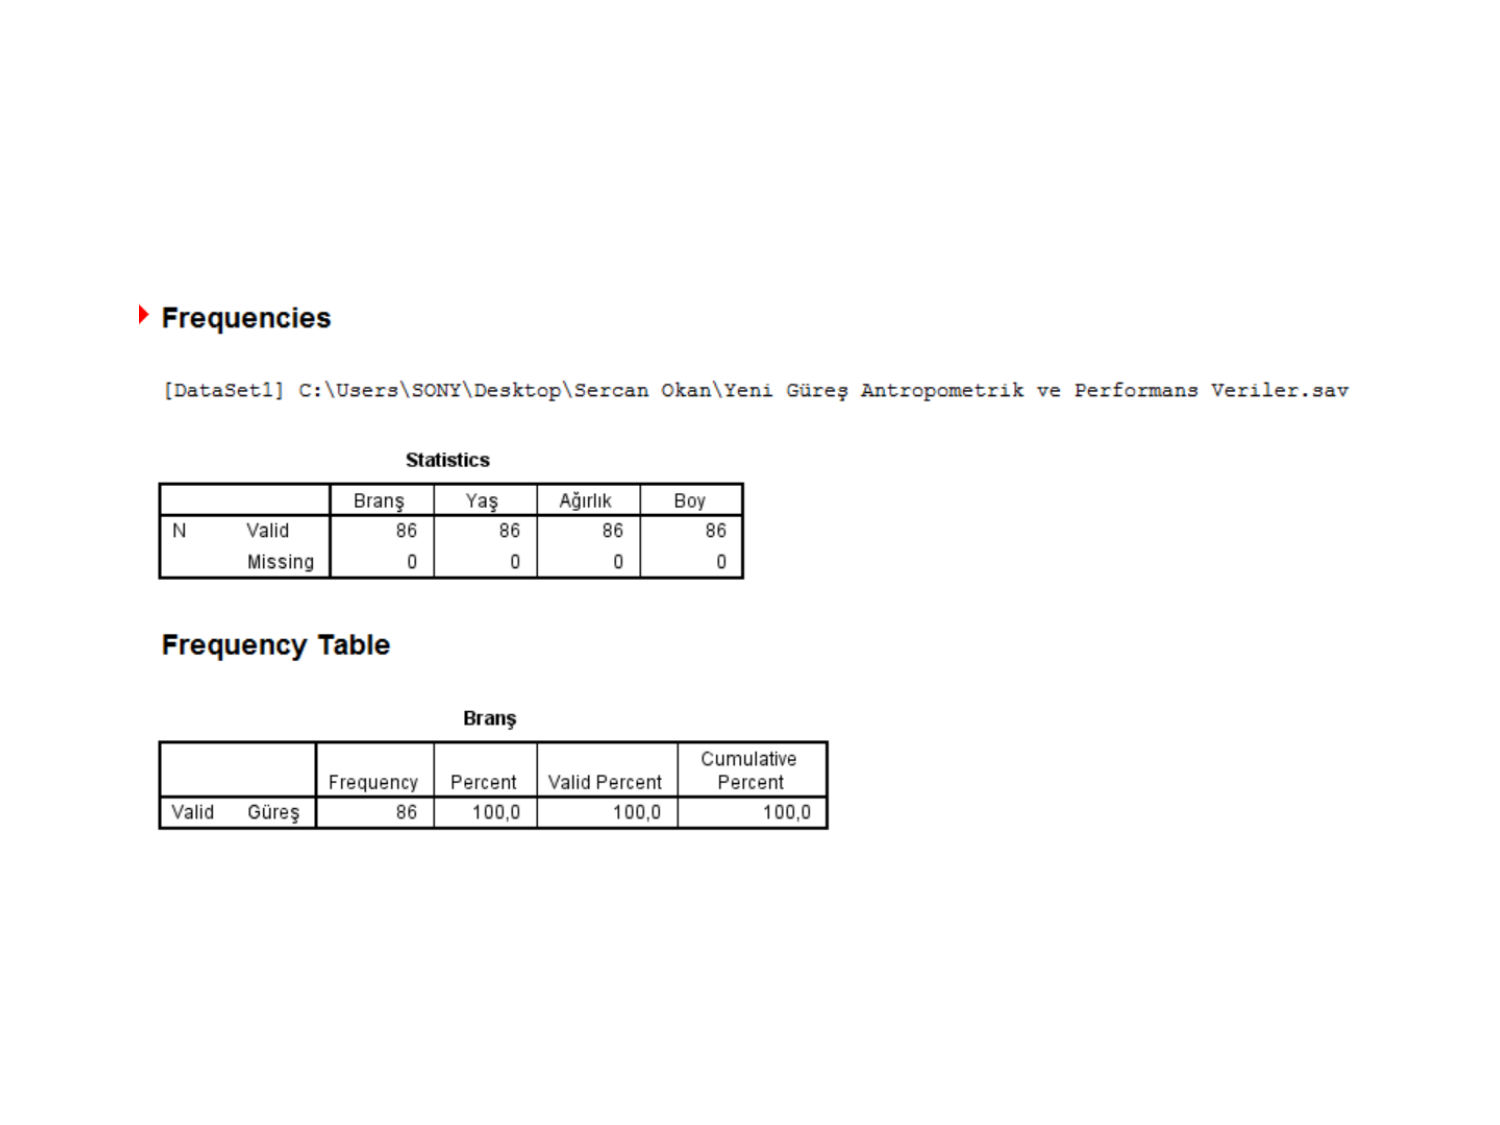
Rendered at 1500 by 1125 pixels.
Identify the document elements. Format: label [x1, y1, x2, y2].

picture [138, 267, 1362, 857]
